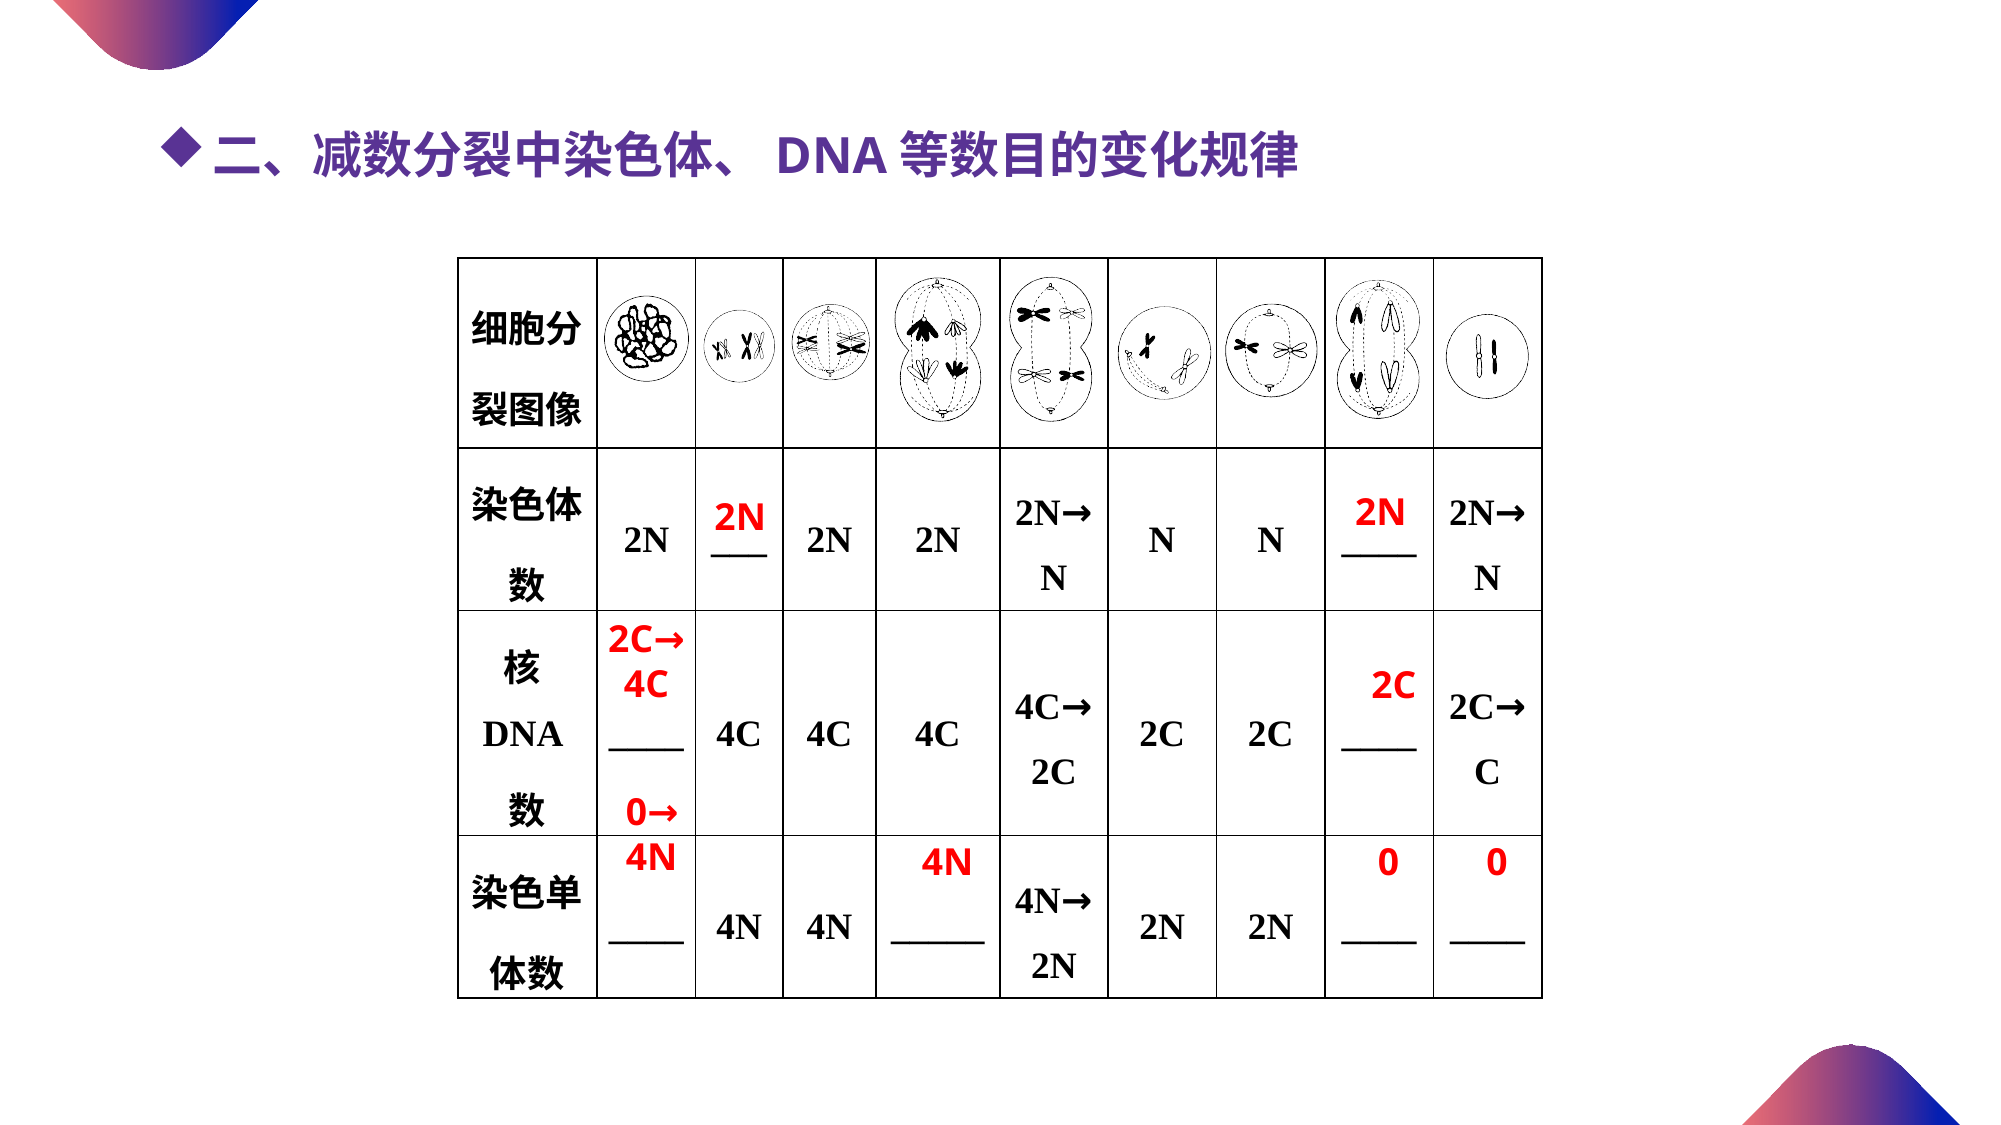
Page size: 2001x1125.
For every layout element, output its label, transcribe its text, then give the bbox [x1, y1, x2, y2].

text_box 0→4N [611, 780, 701, 886]
picture [1333, 277, 1423, 421]
table_cell ____ [1326, 611, 1433, 835]
table_cell 4C [877, 611, 999, 835]
table_header [696, 259, 782, 447]
table_cell ____ [1326, 836, 1433, 997]
table_header [1326, 259, 1433, 447]
picture [790, 302, 871, 382]
table_cell 4C→2C [1001, 611, 1107, 835]
picture [702, 308, 777, 384]
table_cell N [1217, 449, 1324, 610]
table_cell 4N [696, 836, 782, 997]
picture [1114, 304, 1213, 402]
table_header [1109, 259, 1216, 447]
table_cell N [1109, 449, 1216, 610]
picture [892, 275, 985, 424]
table_cell 2C→C [1434, 611, 1541, 835]
table_cell 2N [784, 449, 875, 610]
table_header [598, 259, 695, 447]
text_box 0 [1363, 830, 1415, 890]
table_cell 2C [1109, 611, 1216, 835]
text_box 4N [907, 830, 989, 890]
table_cell _____ [877, 836, 999, 997]
text_box 2C [1356, 653, 1432, 714]
table_header [1434, 259, 1541, 447]
table_cell ____ [1326, 449, 1433, 610]
table_cell 2N→N [1434, 449, 1541, 610]
table_cell 2N [1217, 836, 1324, 997]
table_cell ____ [598, 713, 695, 835]
text_box 二、减数分裂中染色体、DNA等数目的变化规律 [141, 116, 1663, 191]
table_cell 核DNA数 [459, 611, 596, 835]
table_header [877, 259, 999, 447]
table_header 细胞分裂图像 [459, 259, 596, 447]
table_cell 2N [1109, 836, 1216, 997]
table_cell ____ [598, 836, 695, 997]
text_box 0 [1471, 830, 1523, 890]
picture [1007, 275, 1095, 423]
table_cell 4N→2N [1001, 836, 1107, 997]
table_cell 染色单体数 [459, 836, 596, 997]
picture [602, 294, 691, 384]
picture [1222, 302, 1320, 400]
table_header [784, 259, 875, 447]
text_box 2N [699, 485, 849, 546]
table_cell 2N→N [1001, 449, 1107, 610]
table_cell ___ [696, 449, 782, 610]
table_cell 染色体数 [459, 449, 596, 610]
table_cell 2N [598, 449, 695, 608]
table_cell ____ [1434, 836, 1541, 997]
picture [1444, 312, 1531, 401]
table_cell 4N [784, 836, 875, 997]
text_box 2N [1340, 480, 1422, 540]
text_box 2C→4C [584, 608, 709, 713]
table_cell 4C [784, 611, 875, 835]
table_cell 2C [1217, 611, 1324, 835]
table_header [1217, 259, 1324, 447]
table_header [1001, 259, 1107, 447]
table_cell 2N [877, 449, 999, 610]
table_cell 4C [696, 611, 782, 835]
